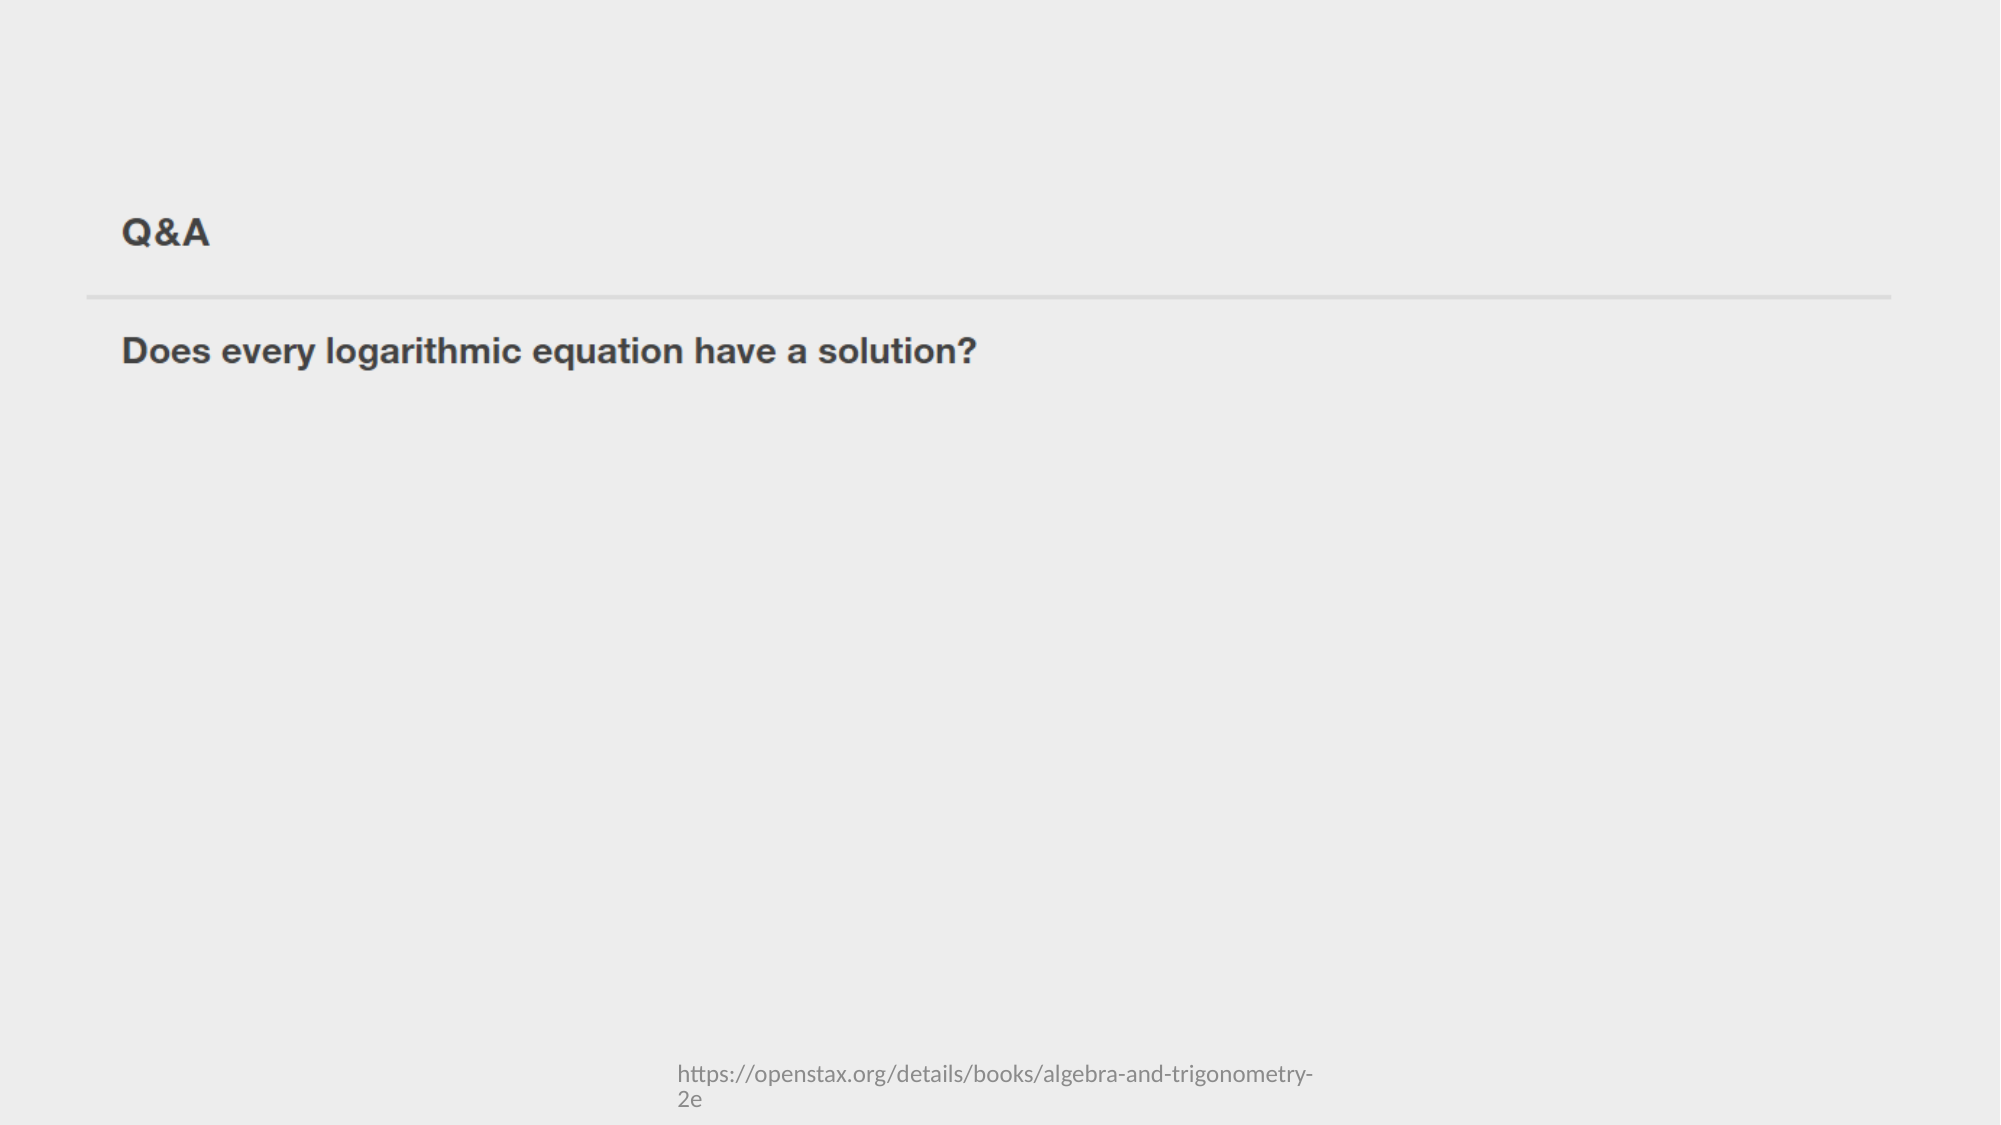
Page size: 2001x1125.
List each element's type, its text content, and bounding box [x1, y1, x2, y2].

picture [71, 169, 1903, 391]
footer https://openstax.org/details/books/algebra-and-trigonometry-2e [662, 1042, 1338, 1103]
